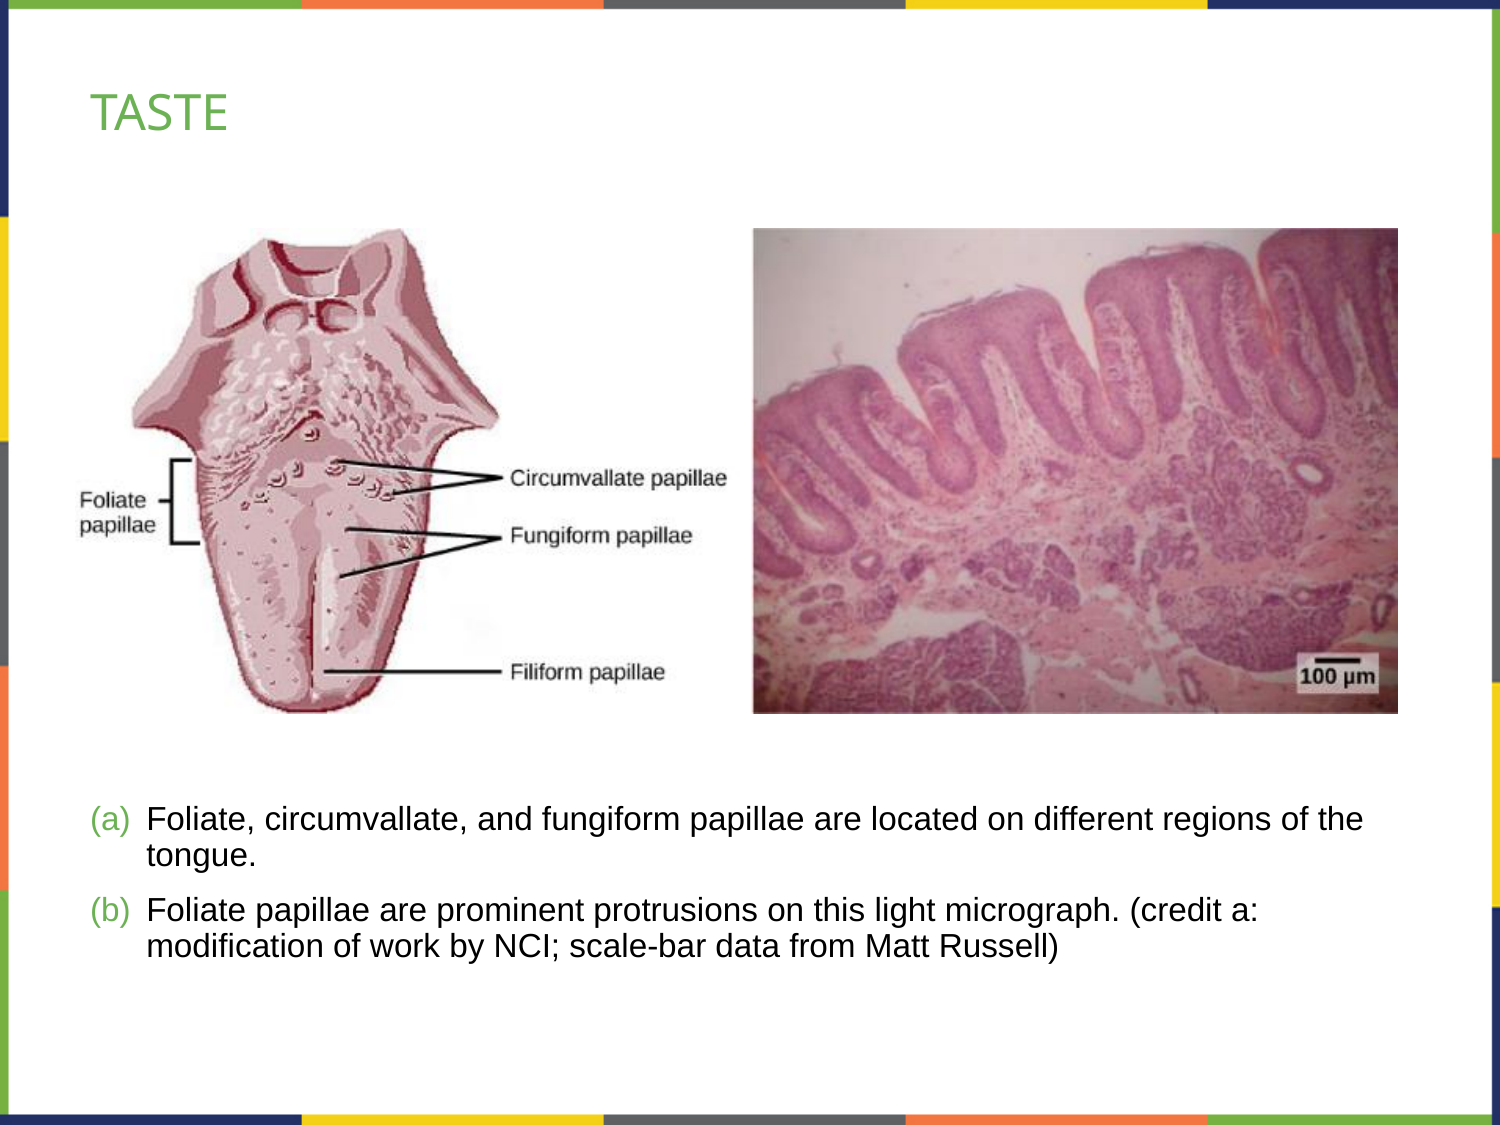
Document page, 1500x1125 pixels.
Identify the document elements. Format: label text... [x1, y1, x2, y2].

title TASTE [75, 39, 1398, 148]
picture [0, 0, 1500, 1125]
list Foliate, circumvallate, and fungiform papillae are located on different regions of the tongue. Foliate papillae are prominent protrusions on this light micrograph. (credit a: modification of work by NCI; scale-bar data from Matt Russell) [75, 794, 1398, 986]
